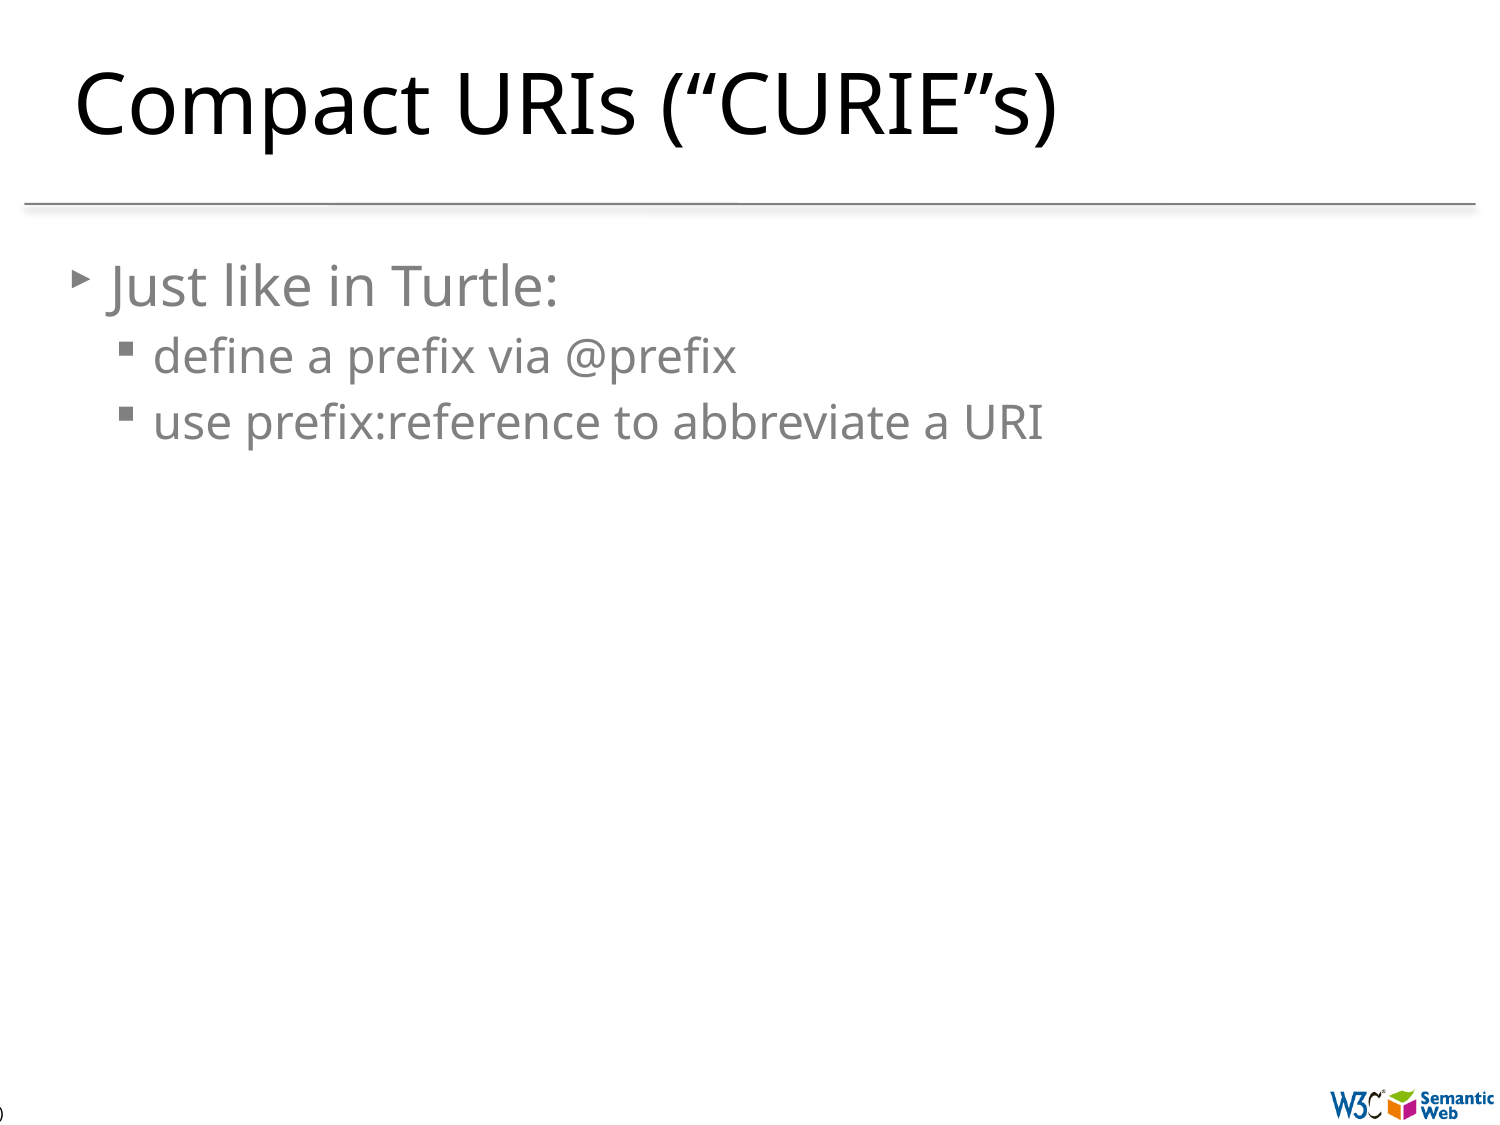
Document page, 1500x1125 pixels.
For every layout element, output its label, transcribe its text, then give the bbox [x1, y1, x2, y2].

title Compact URIs (“CURIE”s) [58, 6, 1453, 195]
picture [1330, 1087, 1494, 1120]
list Just like in Turtle: define a prefix via @prefix use prefix:reference to abbreviate a URI [35, 242, 1453, 1014]
